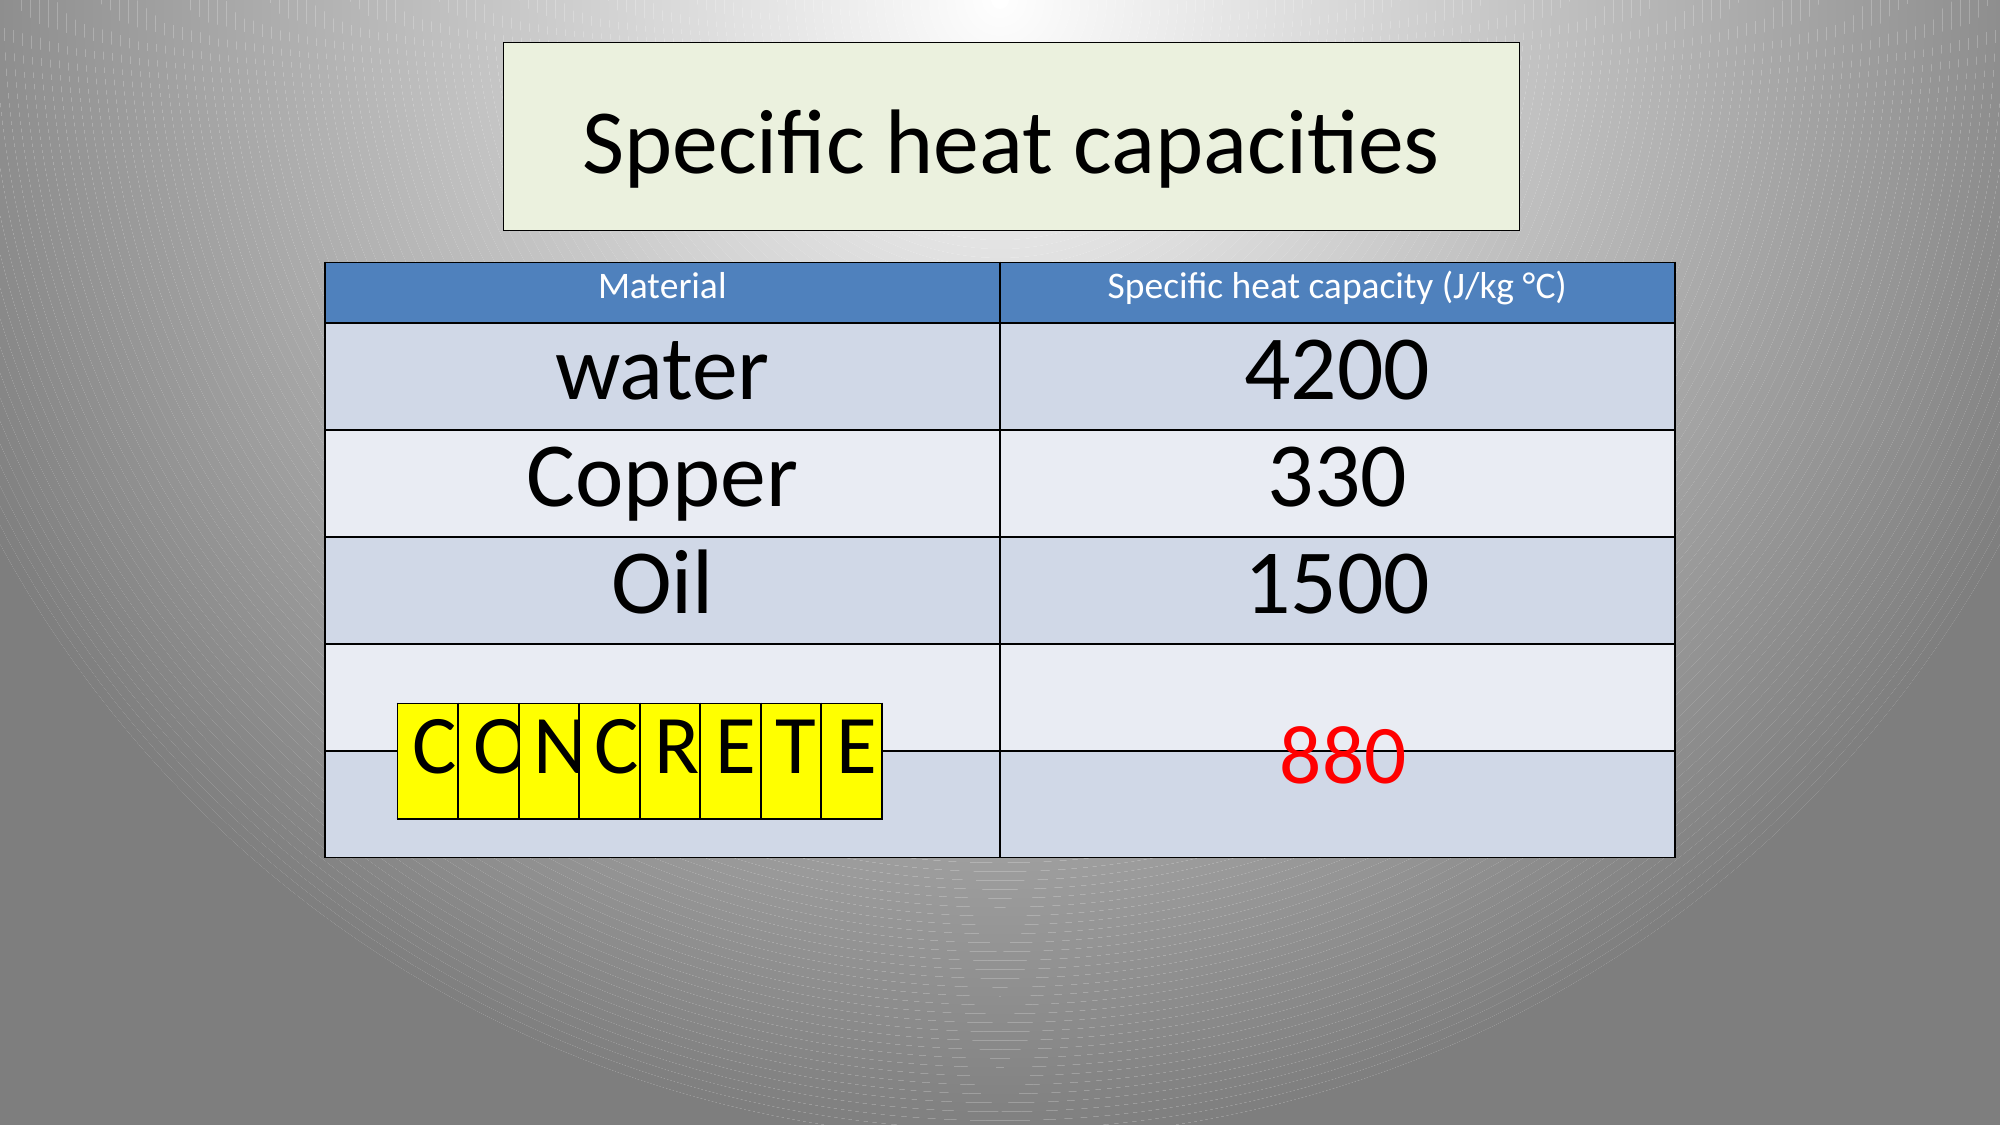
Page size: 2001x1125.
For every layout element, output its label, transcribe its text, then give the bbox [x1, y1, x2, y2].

table_header Material [326, 263, 999, 322]
table_header E [822, 704, 881, 818]
table_header Specific heat capacity (J/kg °C) [1001, 263, 1674, 322]
table_cell Oil [326, 538, 999, 643]
table_header T [762, 704, 820, 818]
table_cell Copper [326, 431, 999, 536]
table_header C [580, 704, 639, 818]
table_cell [1001, 752, 1674, 857]
table_header C [398, 704, 457, 818]
table_header O [459, 704, 518, 818]
table_header N [520, 704, 578, 818]
table_cell 1500 [1001, 538, 1674, 643]
table_header R [641, 704, 699, 818]
table_cell water [326, 324, 999, 429]
text_box 880 [1231, 692, 1456, 808]
title Specific heat capacities [503, 42, 1520, 231]
table_header E [701, 704, 760, 818]
table_cell 330 [1001, 431, 1674, 536]
table_cell 4200 [1001, 324, 1674, 429]
table_cell [1001, 645, 1674, 750]
table_cell [326, 752, 999, 857]
table_cell [326, 645, 999, 750]
